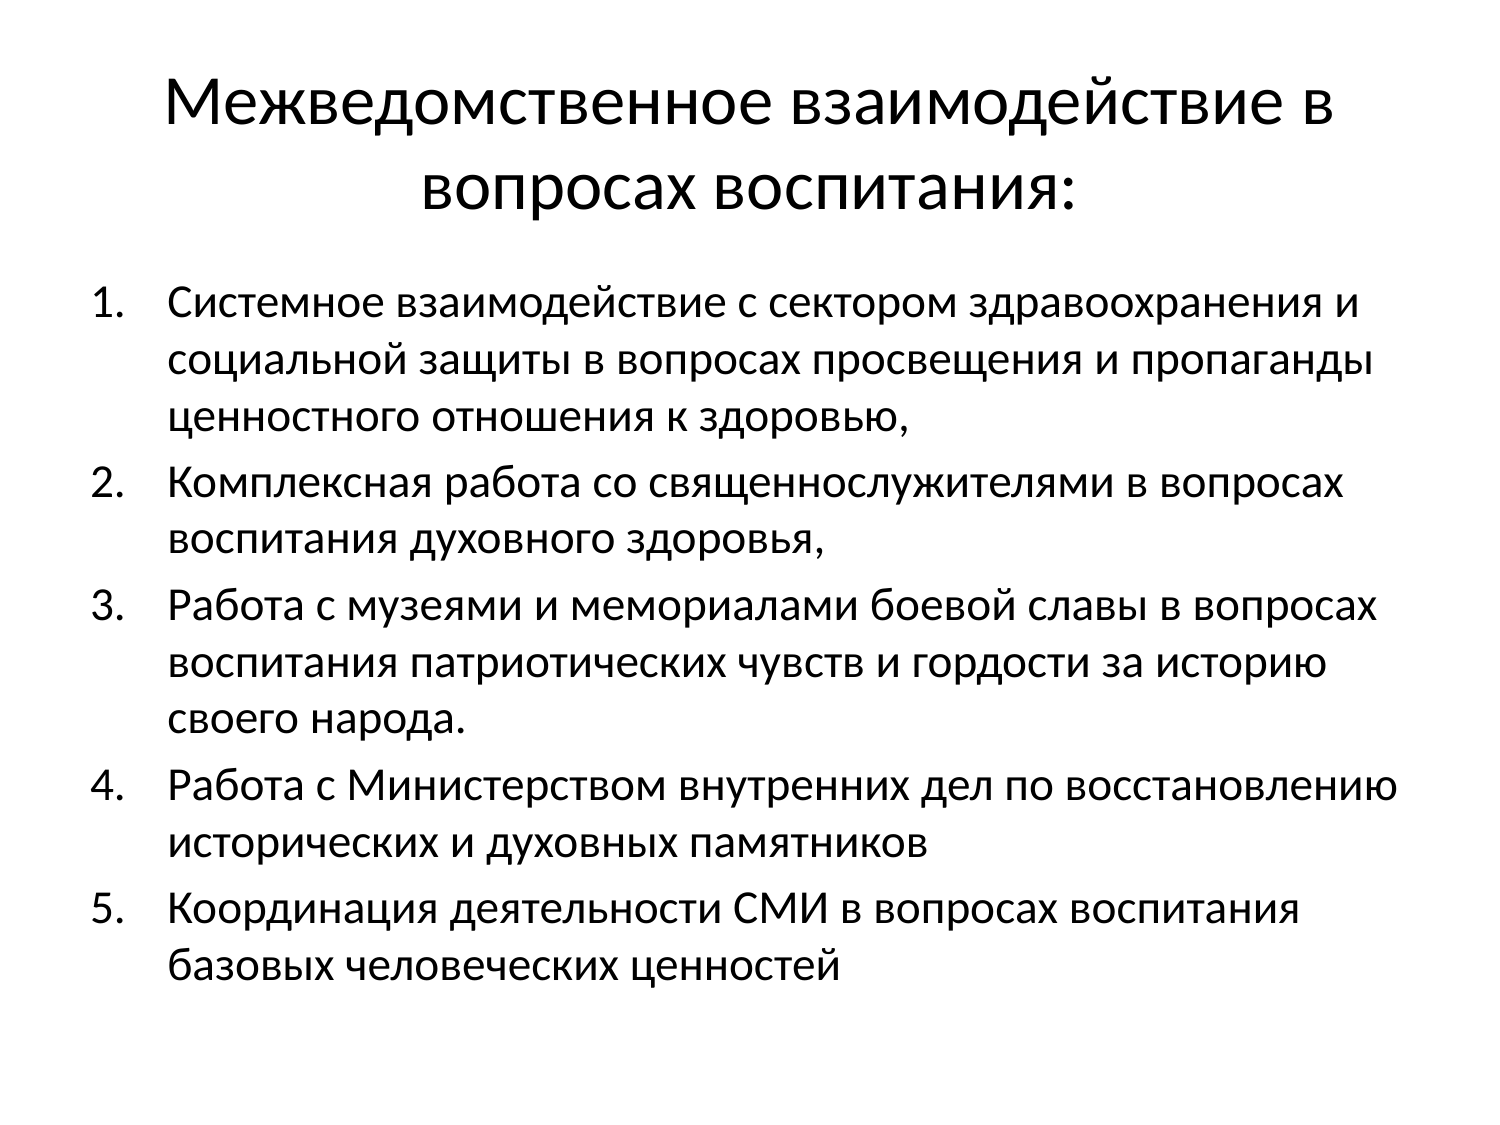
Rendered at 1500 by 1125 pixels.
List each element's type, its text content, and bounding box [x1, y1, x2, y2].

list Системное взаимодействие с сектором здравоохранения и социальной защиты в вопросах просвещения и пропаганды ценностного отношения к здоровью, Комплексная работа со священнослужителями в вопросах воспитания духовного здоровья, Работа с музеями и мемориалами боевой славы в вопросах воспитания патриотических чувств и гордости за историю своего народа. Работа с Министерством внутренних дел по восстановлению исторических и духовных памятников Координация деятельности СМИ в вопросах воспитания базовых человеческих ценностей [75, 262, 1425, 1005]
title Межведомственное взаимодействие в вопросах воспитания: [75, 45, 1425, 233]
